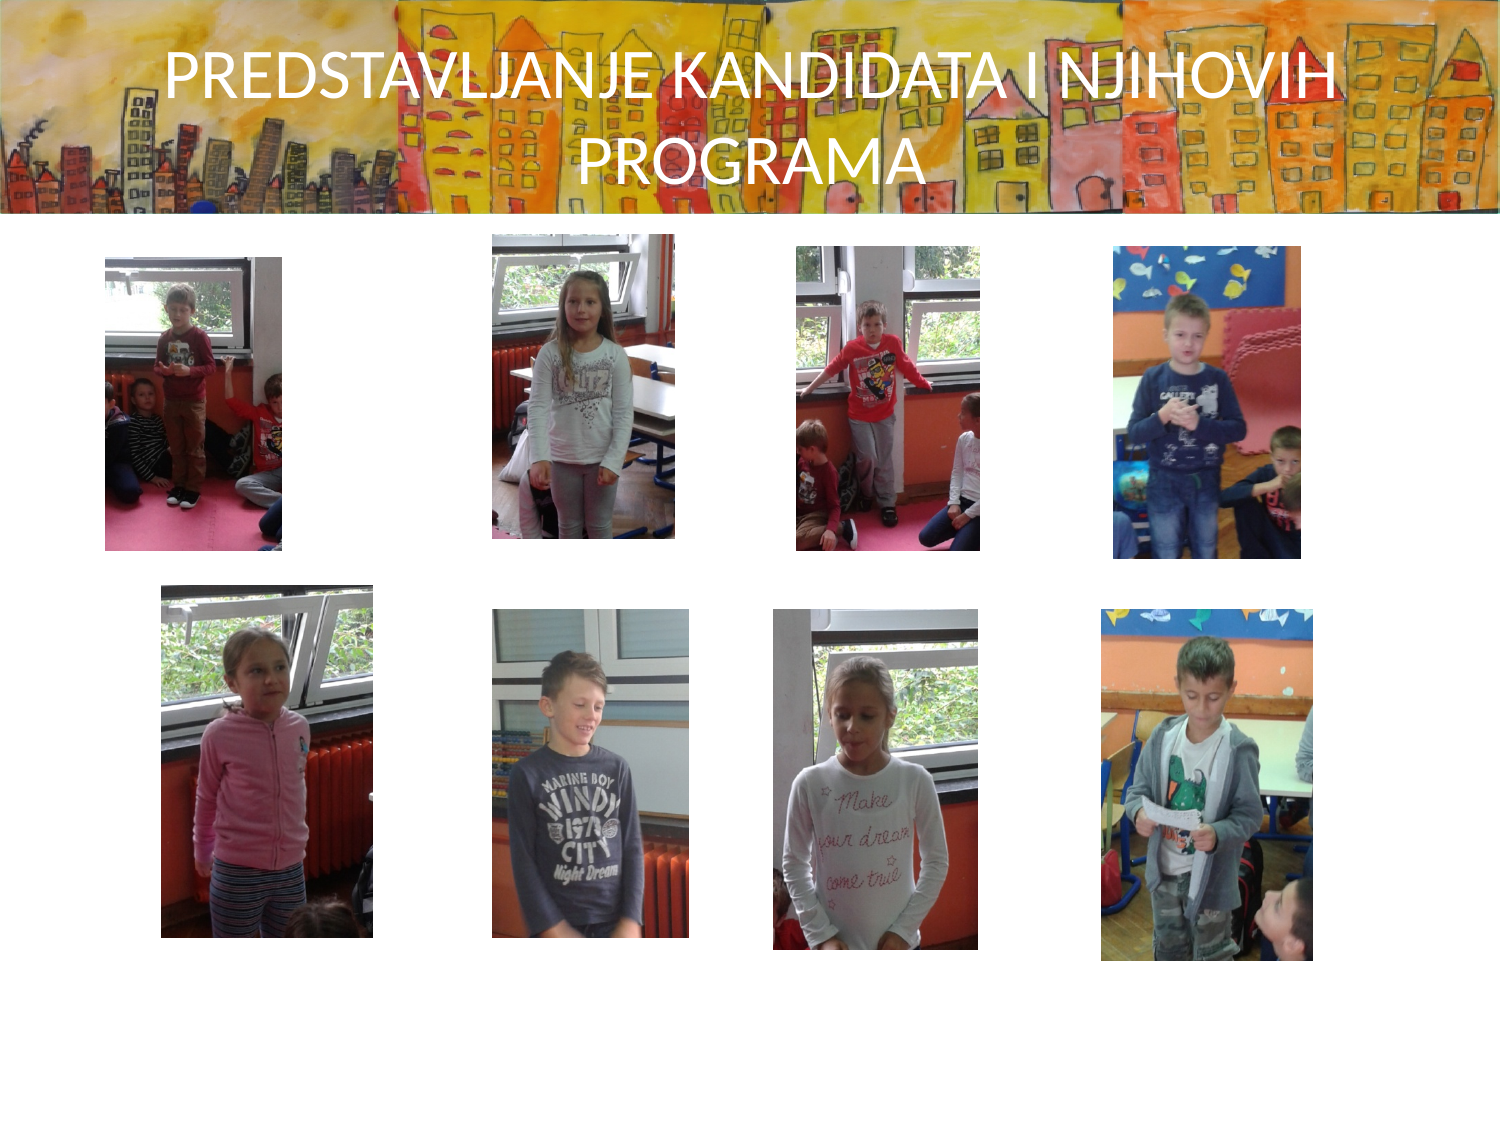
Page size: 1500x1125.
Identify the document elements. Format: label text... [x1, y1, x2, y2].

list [105, 257, 282, 552]
title PREDSTAVLJANJE KANDIDATA I NJIHOVIH PROGRAMA [76, 19, 1427, 207]
picture [491, 234, 676, 540]
picture [161, 585, 373, 938]
picture [773, 609, 978, 950]
picture [491, 609, 690, 938]
picture [1113, 245, 1302, 559]
picture [0, 0, 1500, 214]
picture [1101, 609, 1313, 962]
picture [796, 245, 980, 551]
